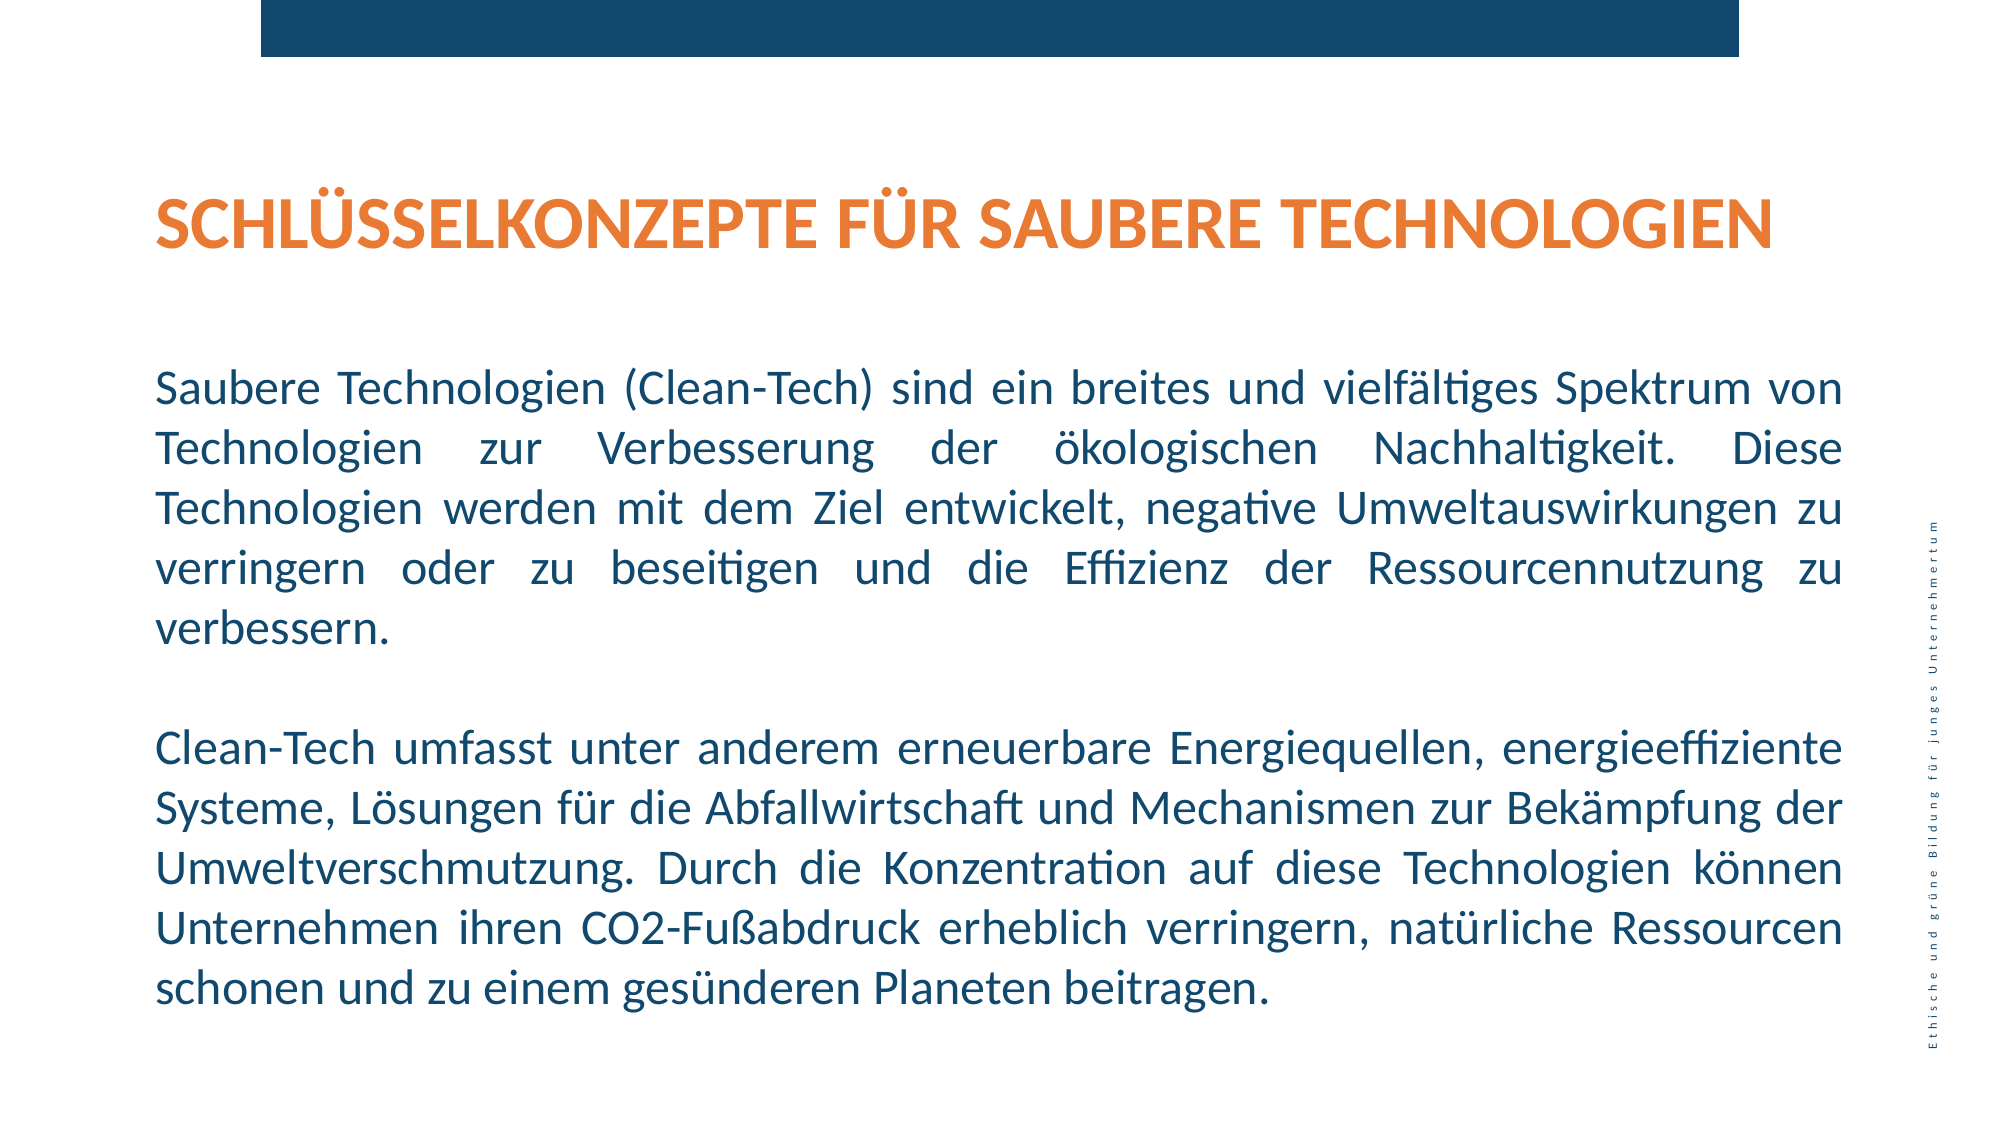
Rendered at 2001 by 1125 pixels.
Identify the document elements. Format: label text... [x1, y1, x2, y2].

list Saubere Technologien (Clean-Tech) sind ein breites und vielfältiges Spektrum von Technologien zur Verbesserung der ökologischen Nachhaltigkeit. Diese Technologien werden mit dem Ziel entwickelt, negative Umweltauswirkungen zu verringern oder zu beseitigen und die Effizienz der Ressourcennutzung zu verbessern. Clean-Tech umfasst unter anderem erneuerbare Energiequellen, energieeffiziente Systeme, Lösungen für die Abfallwirtschaft und Mechanismen zur Bekämpfung der Umweltverschmutzung. Durch die Konzentration auf diese Technologien können Unternehmen ihren CO2-Fußabdruck erheblich verringern, natürliche Ressourcen schonen und zu einem gesünderen Planeten beitragen. [140, 347, 1860, 1076]
list SCHLÜSSELKONZEPTE FÜR SAUBERE TECHNOLOGIEN [140, 165, 1860, 298]
